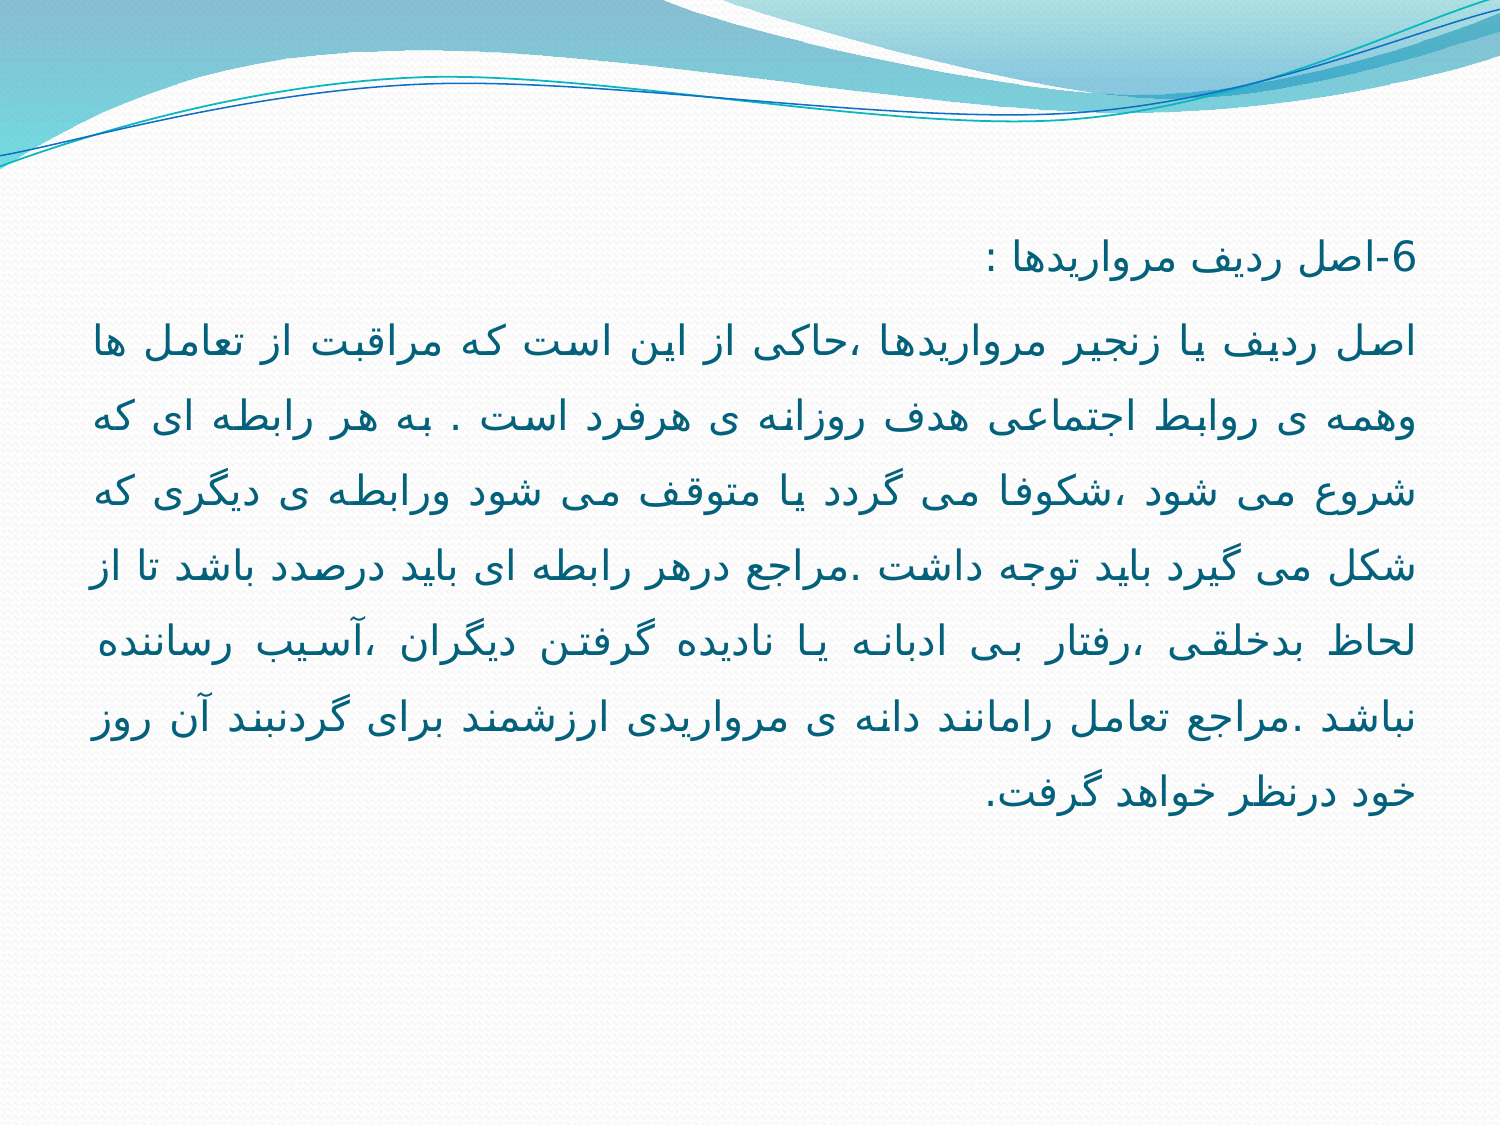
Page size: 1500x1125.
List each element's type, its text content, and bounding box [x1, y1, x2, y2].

list 6-اصل ردیف مرواریدها : اصل ردیف یا زنجیر مرواریدها ،حاکی از این است که مراقبت از تعامل ها وهمه ی روابط اجتماعی هدف روزانه ی هرفرد است . به هر رابطه ای که شروع می شود ،شکوفا می گردد یا متوقف می شود ورابطه ی دیگری که شکل می گیرد باید توجه داشت .مراجع درهر رابطه ای باید درصدد باشد تا از لحاظ بدخلقی ،رفتار بی ادبانه یا نادیده گرفتن دیگران ،آسیب رساننده نباشد .مراجع تعامل رامانند دانه ی مرواریدی ارزشمند برای گردنبند آن روز خود درنظر خواهد گرفت. [82, 70, 1425, 950]
